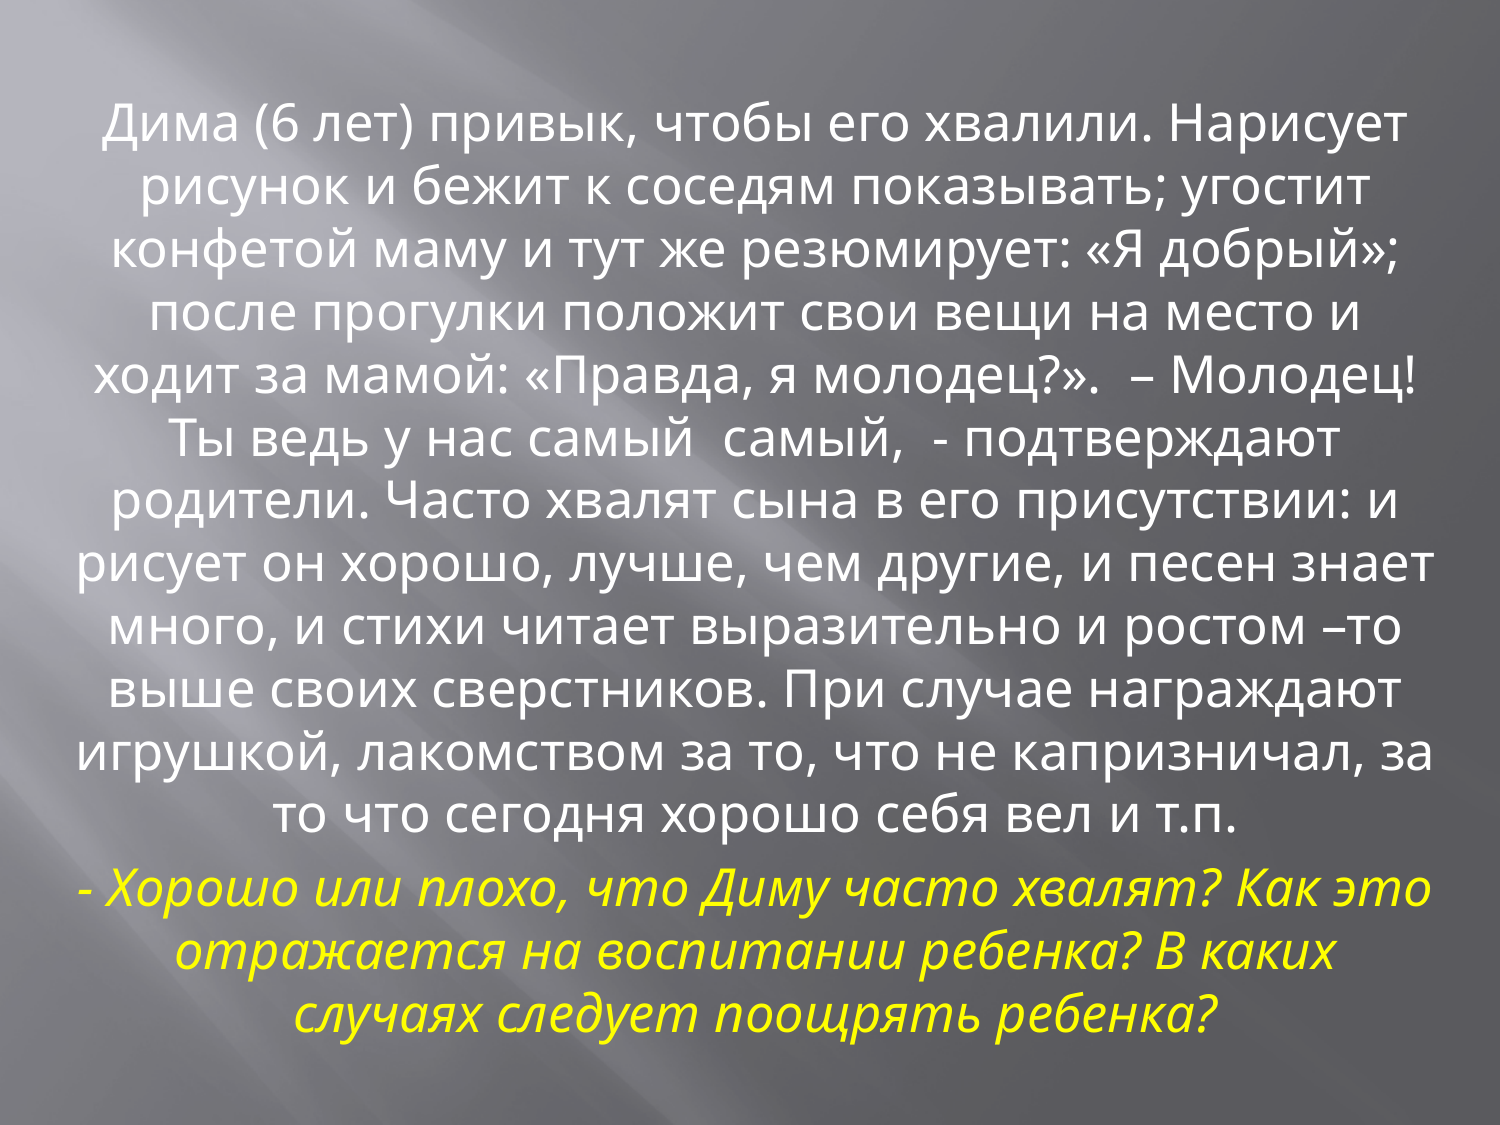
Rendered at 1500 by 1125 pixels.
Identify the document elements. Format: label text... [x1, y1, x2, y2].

subtitle Дима (6 лет) привык, чтобы его хвалили. Нарисует рисунок и бежит к соседям показывать; угостит конфетой маму и тут же резюмирует: «Я добрый»; после прогулки положит свои вещи на место и ходит за мамой: «Правда, я молодец?». – Молодец! Ты ведь у нас самый самый, - подтверждают родители. Часто хвалят сына в его присутствии: и рисует он хорошо, лучше, чем другие, и песен знает много, и стихи читает выразительно и ростом –то выше своих сверстников. При случае награждают игрушкой, лакомством за то, что не капризничал, за то что сегодня хорошо себя вел и т.п. - Хорошо или плохо, что Диму часто хвалят? Как это отражается на воспитании ребенка? В каких случаях следует поощрять ребенка? [58, 82, 1454, 1067]
